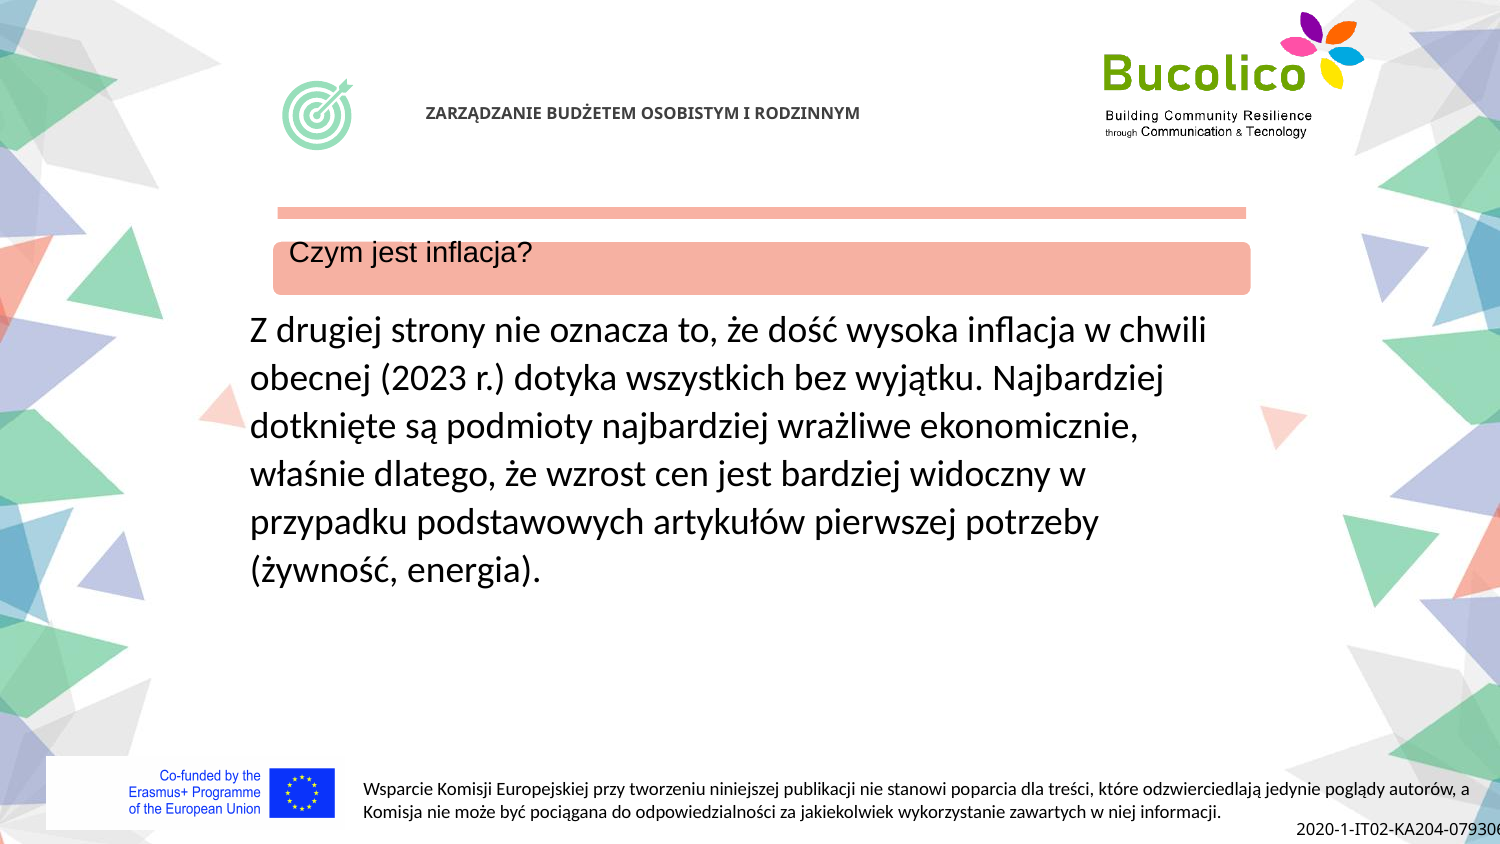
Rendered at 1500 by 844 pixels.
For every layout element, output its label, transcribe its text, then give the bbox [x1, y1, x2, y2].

text_box [282, 78, 354, 151]
text_box Z drugiej strony nie oznacza to, że dość wysoka inflacja w chwili obecnej (2023 r.) dotyka wszystkich bez wyjątku. Najbardziej dotknięte są podmioty najbardziej wrażliwe ekonomicznie, właśnie dlatego, że wzrost cen jest bardziej widoczny w przypadku podstawowych artykułów pierwszej potrzeby (żywność, energia). [234, 293, 1247, 598]
text_box Wsparcie Komisji Europejskiej przy tworzeniu niniejszej publikacji nie stanowi poparcia dla treści, które odzwierciedlają jedynie poglądy autorów, a Komisja nie może być pociągana do odpowiedzialności za jakiekolwiek wykorzystanie zawartych w niej informacji. [348, 769, 1486, 830]
picture [0, 0, 1500, 844]
text_box Czym jest inflacja? [270, 239, 1253, 298]
text_box [277, 207, 1247, 219]
list ZARZĄDZANIE BUDŻETEM OSOBISTYM I RODZINNYM [410, 65, 1034, 161]
